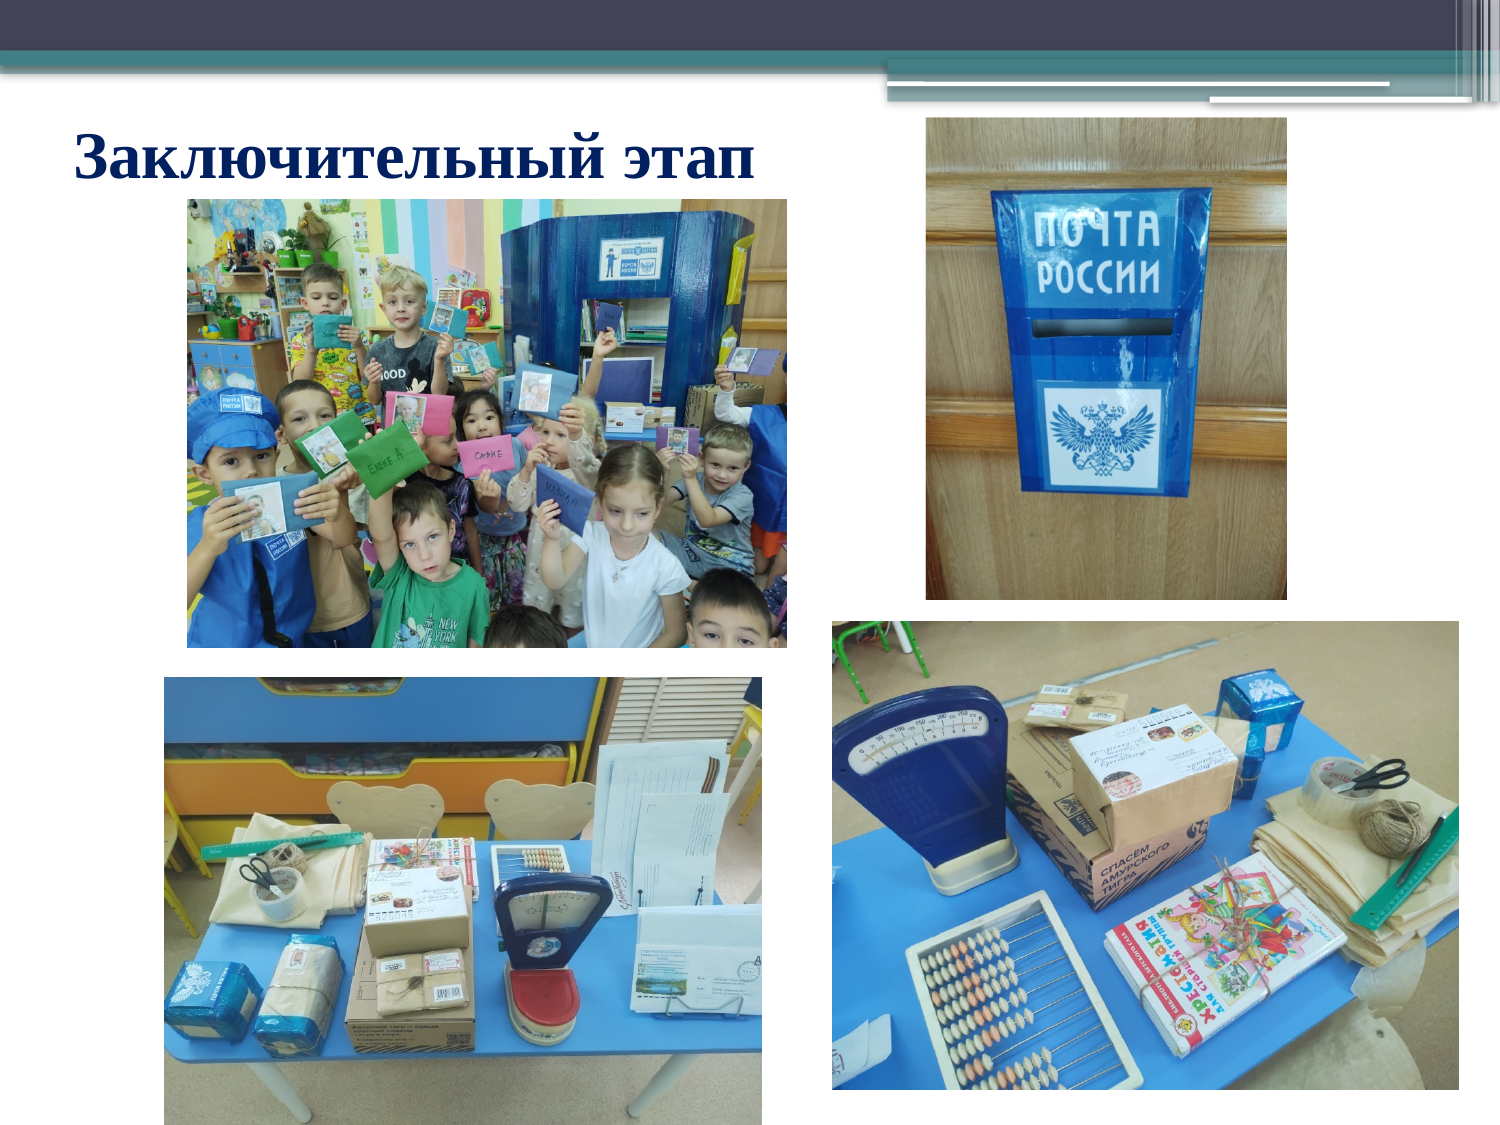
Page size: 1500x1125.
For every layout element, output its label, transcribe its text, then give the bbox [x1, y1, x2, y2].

picture [831, 620, 1459, 1090]
picture [163, 677, 762, 1125]
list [187, 198, 788, 648]
title Заключительный этап [58, 93, 1409, 211]
picture [864, 118, 1348, 600]
